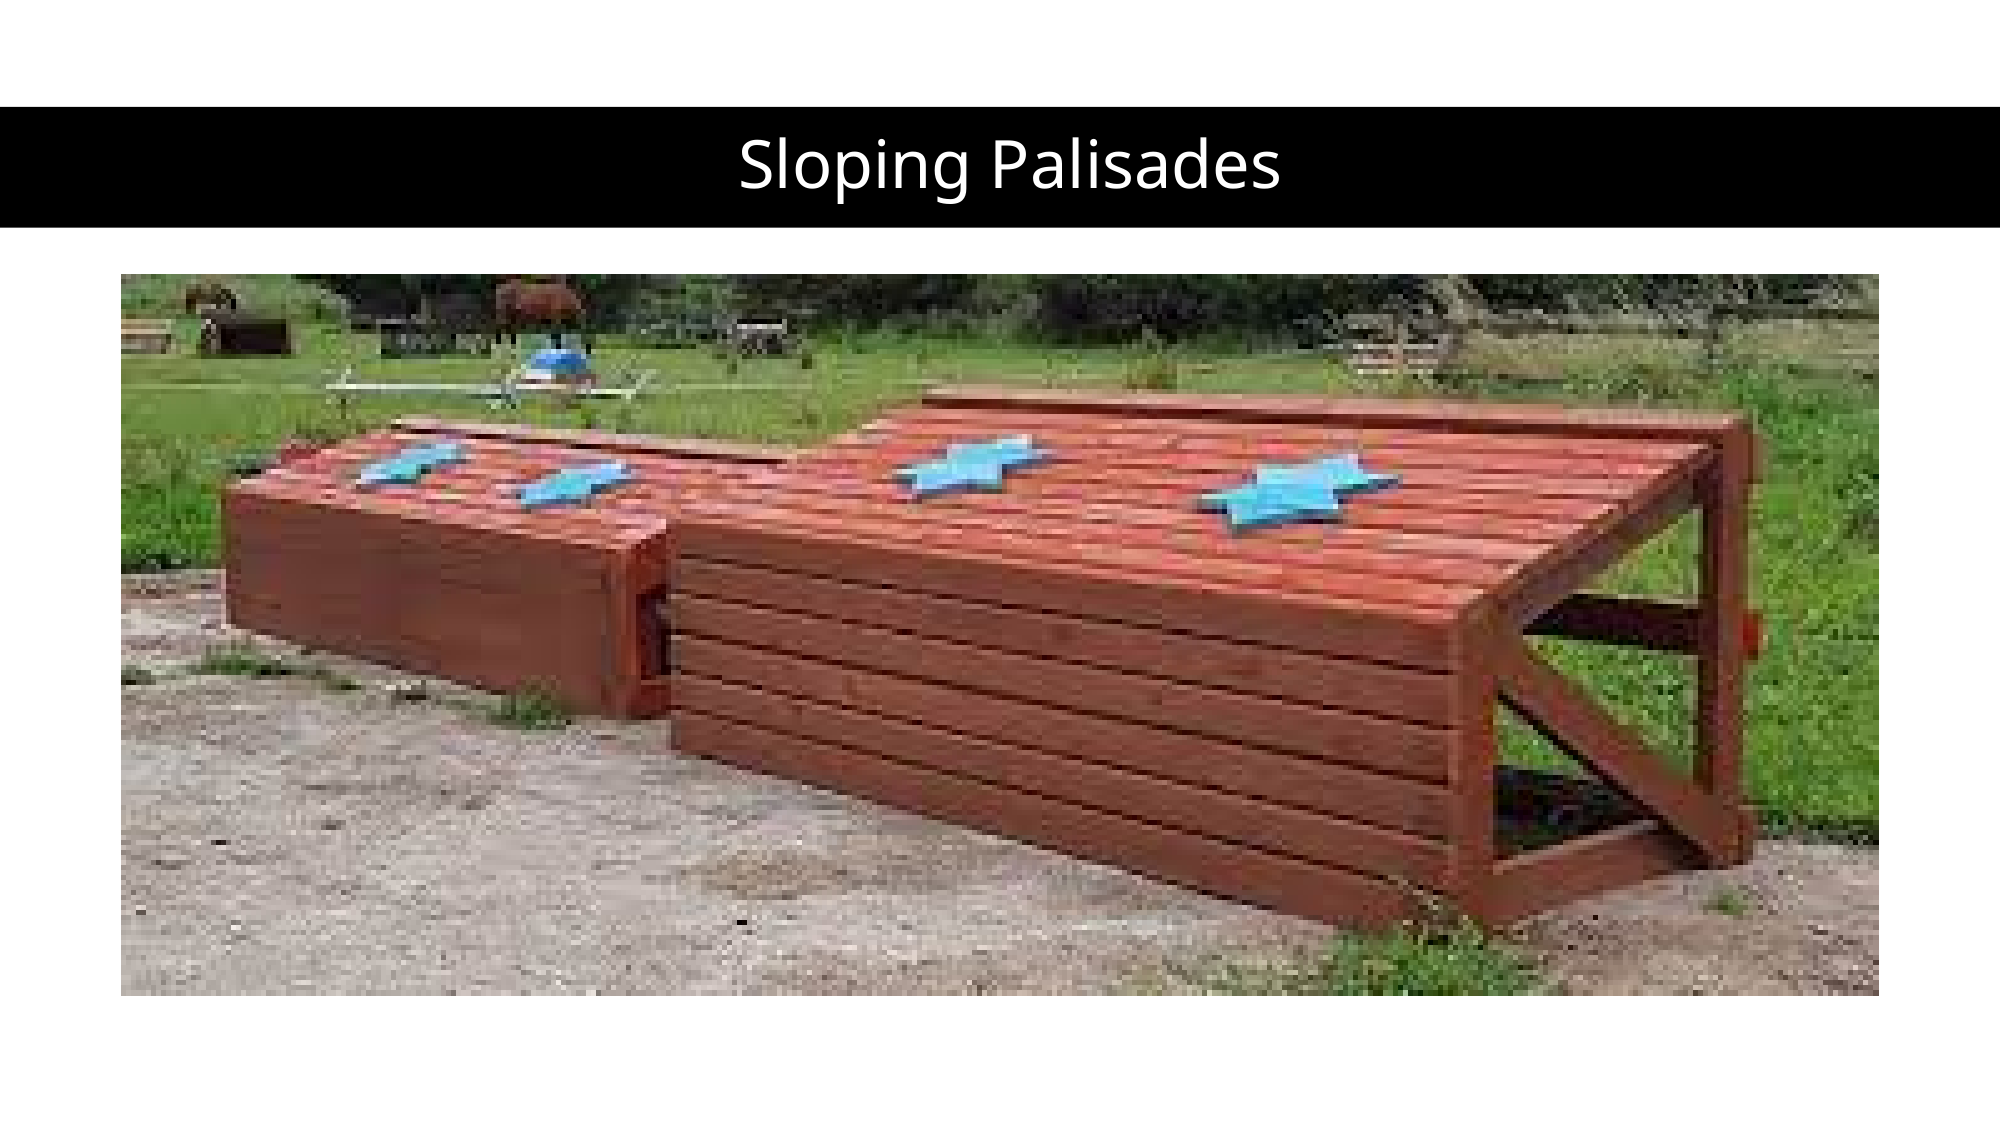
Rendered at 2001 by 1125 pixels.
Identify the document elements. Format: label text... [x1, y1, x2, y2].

text_box [0, 105, 2000, 229]
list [120, 274, 1879, 997]
title Sloping Palisades [91, 105, 1931, 228]
